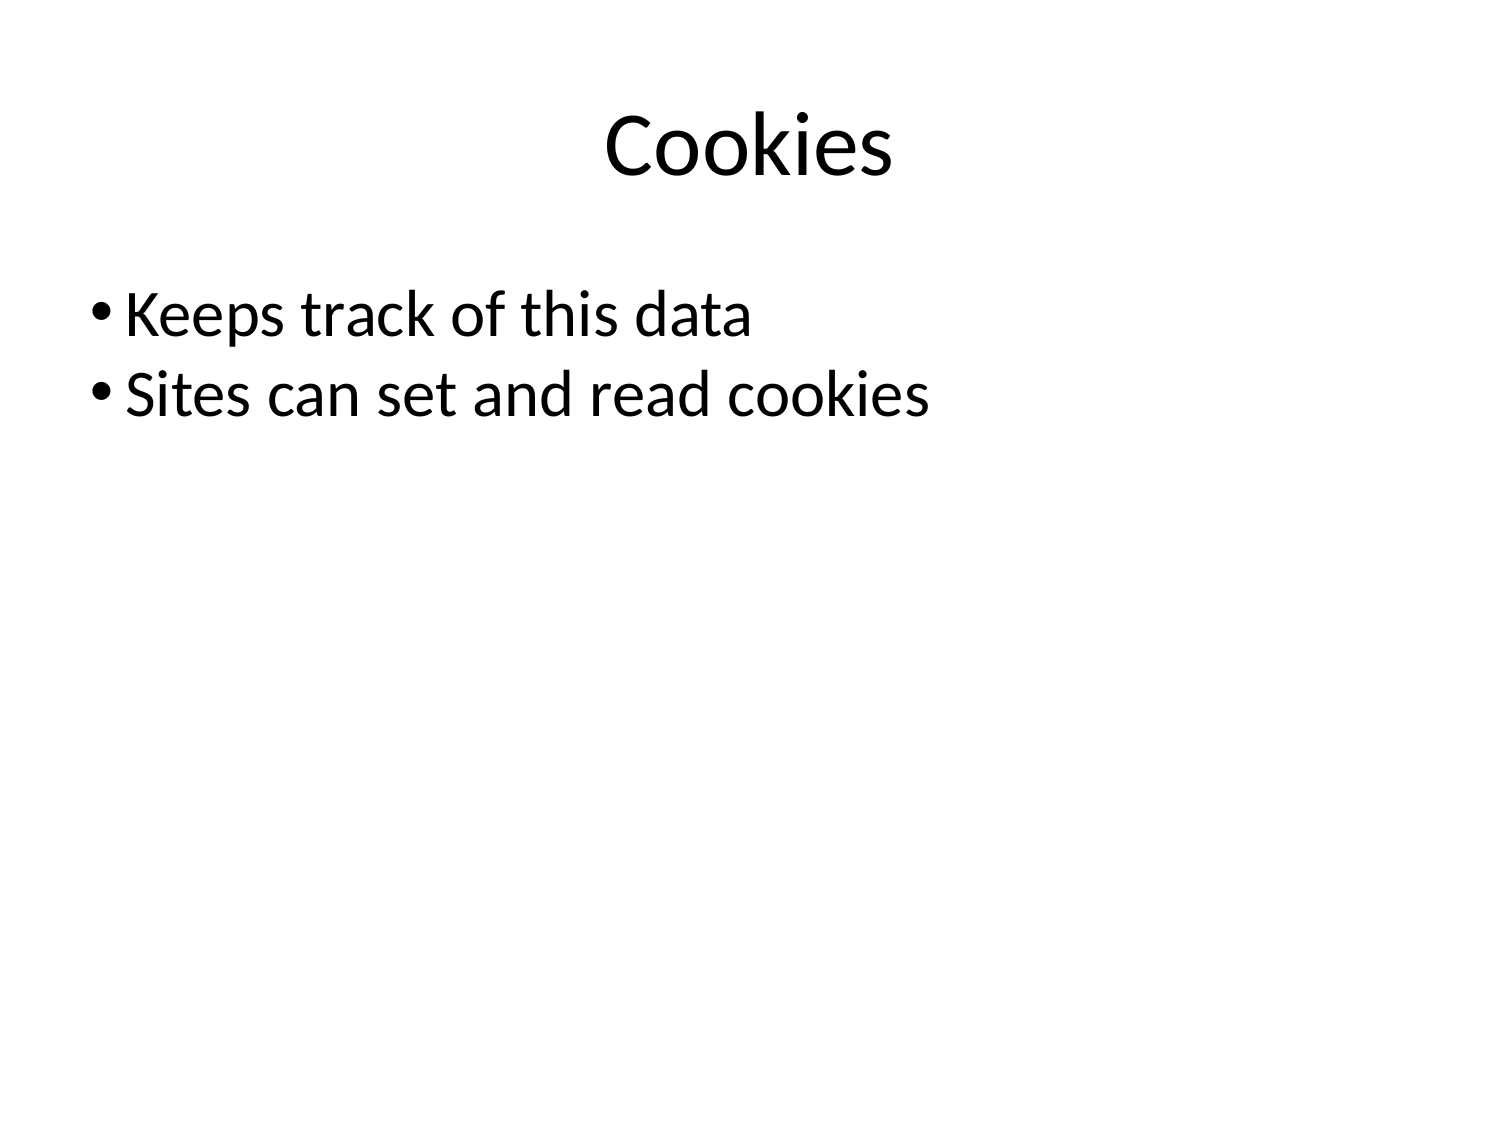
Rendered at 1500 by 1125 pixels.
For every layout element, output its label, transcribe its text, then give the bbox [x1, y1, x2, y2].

text_box Keeps track of this data Sites can set and read cookies [75, 262, 1425, 526]
text_box Cookies [75, 45, 1425, 233]
